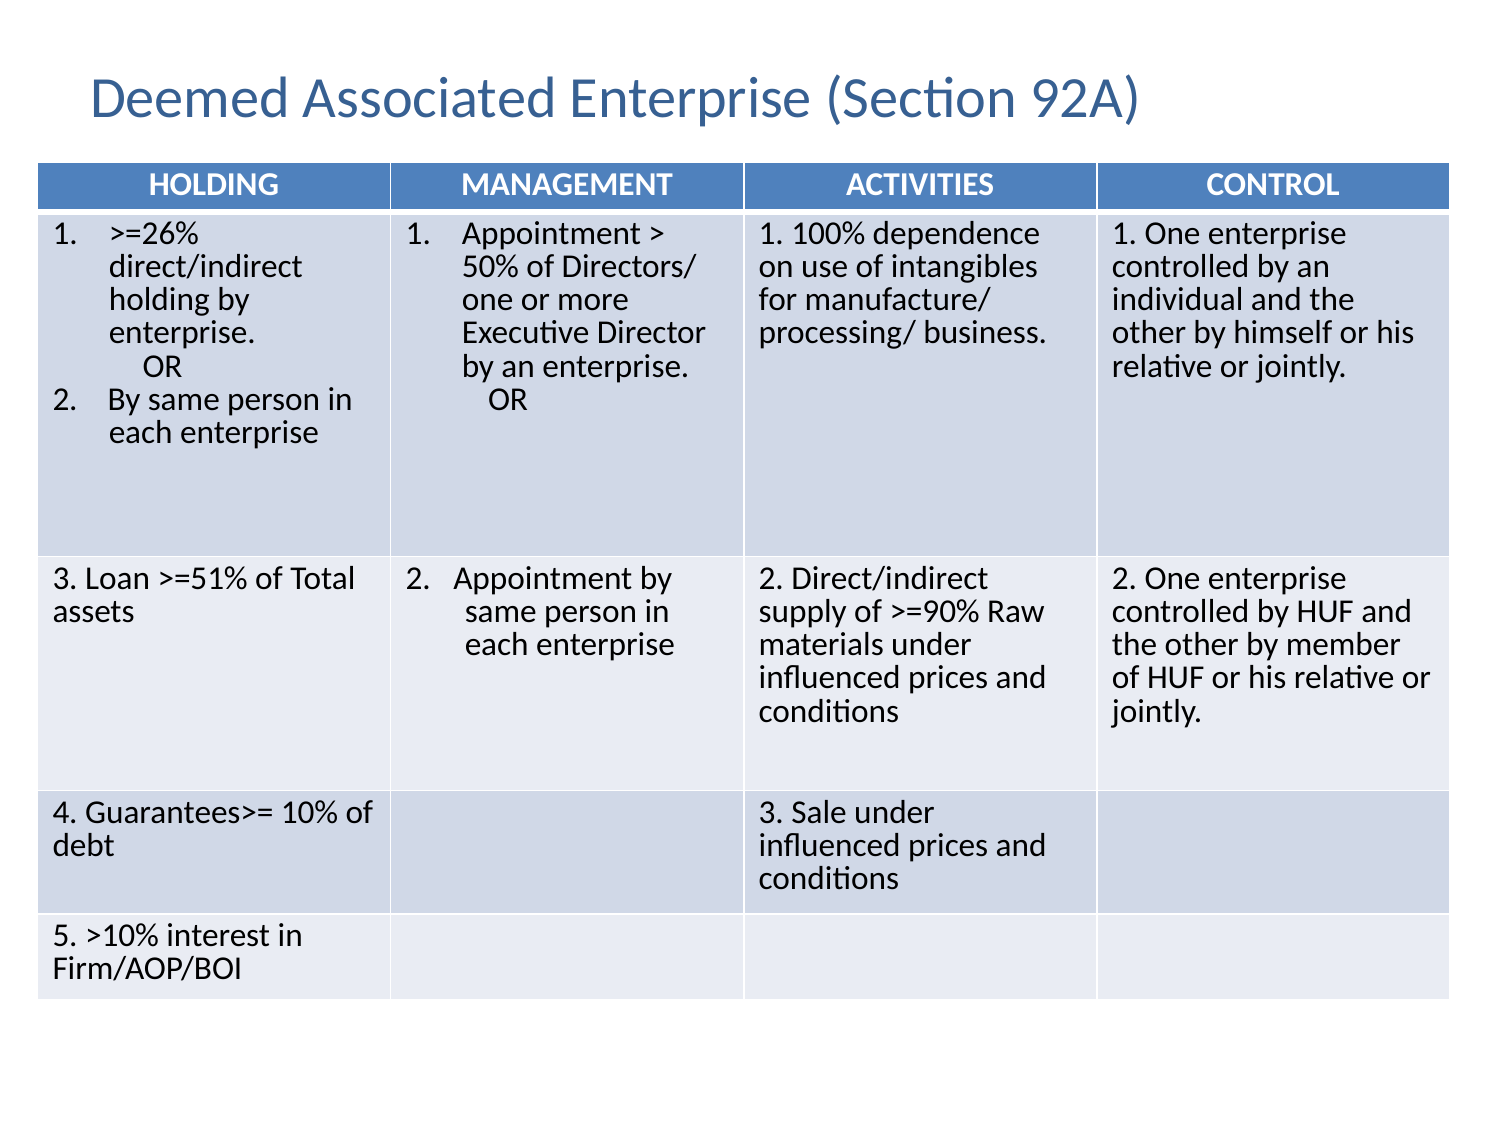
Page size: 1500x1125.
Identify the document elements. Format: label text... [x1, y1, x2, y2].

table_cell 3. Sale under influenced prices and conditions [745, 791, 1096, 913]
table_cell [1098, 791, 1449, 913]
table_cell [745, 915, 1096, 999]
table_cell >=26% direct/indirect holding by enterprise. OR 2. By same person in each enterprise [38, 215, 390, 556]
table_cell [391, 915, 743, 999]
table_cell 1. One enterprise controlled by an individual and the other by himself or his relative or jointly. [1098, 215, 1449, 556]
table_header MANAGEMENT [391, 163, 743, 209]
table_header ACTIVITIES [745, 163, 1096, 209]
table_cell 1. 100% dependence on use of intangibles for manufacture/ processing/ business. [745, 215, 1096, 556]
table_header HOLDING [38, 163, 390, 209]
table_cell 5. >10% interest in Firm/AOP/BOI [38, 915, 390, 999]
table_cell 2. Appointment by same person in each enterprise [391, 557, 743, 790]
table_header CONTROL [1098, 163, 1449, 209]
table_cell 2. One enterprise controlled by HUF and the other by member of HUF or his relative or jointly. [1098, 557, 1449, 790]
table_cell 4. Guarantees>= 10% of debt [38, 791, 390, 913]
table_cell 3. Loan >=51% of Total assets [38, 557, 390, 790]
title Deemed Associated Enterprise (Section 92A) [75, 0, 1425, 162]
table_cell Appointment > 50% of Directors/ one or more Executive Director by an enterprise. OR [391, 215, 743, 556]
table_cell 2. Direct/indirect supply of >=90% Raw materials under influenced prices and conditions [745, 557, 1096, 790]
table_cell [391, 791, 743, 913]
table_cell [1098, 915, 1449, 999]
